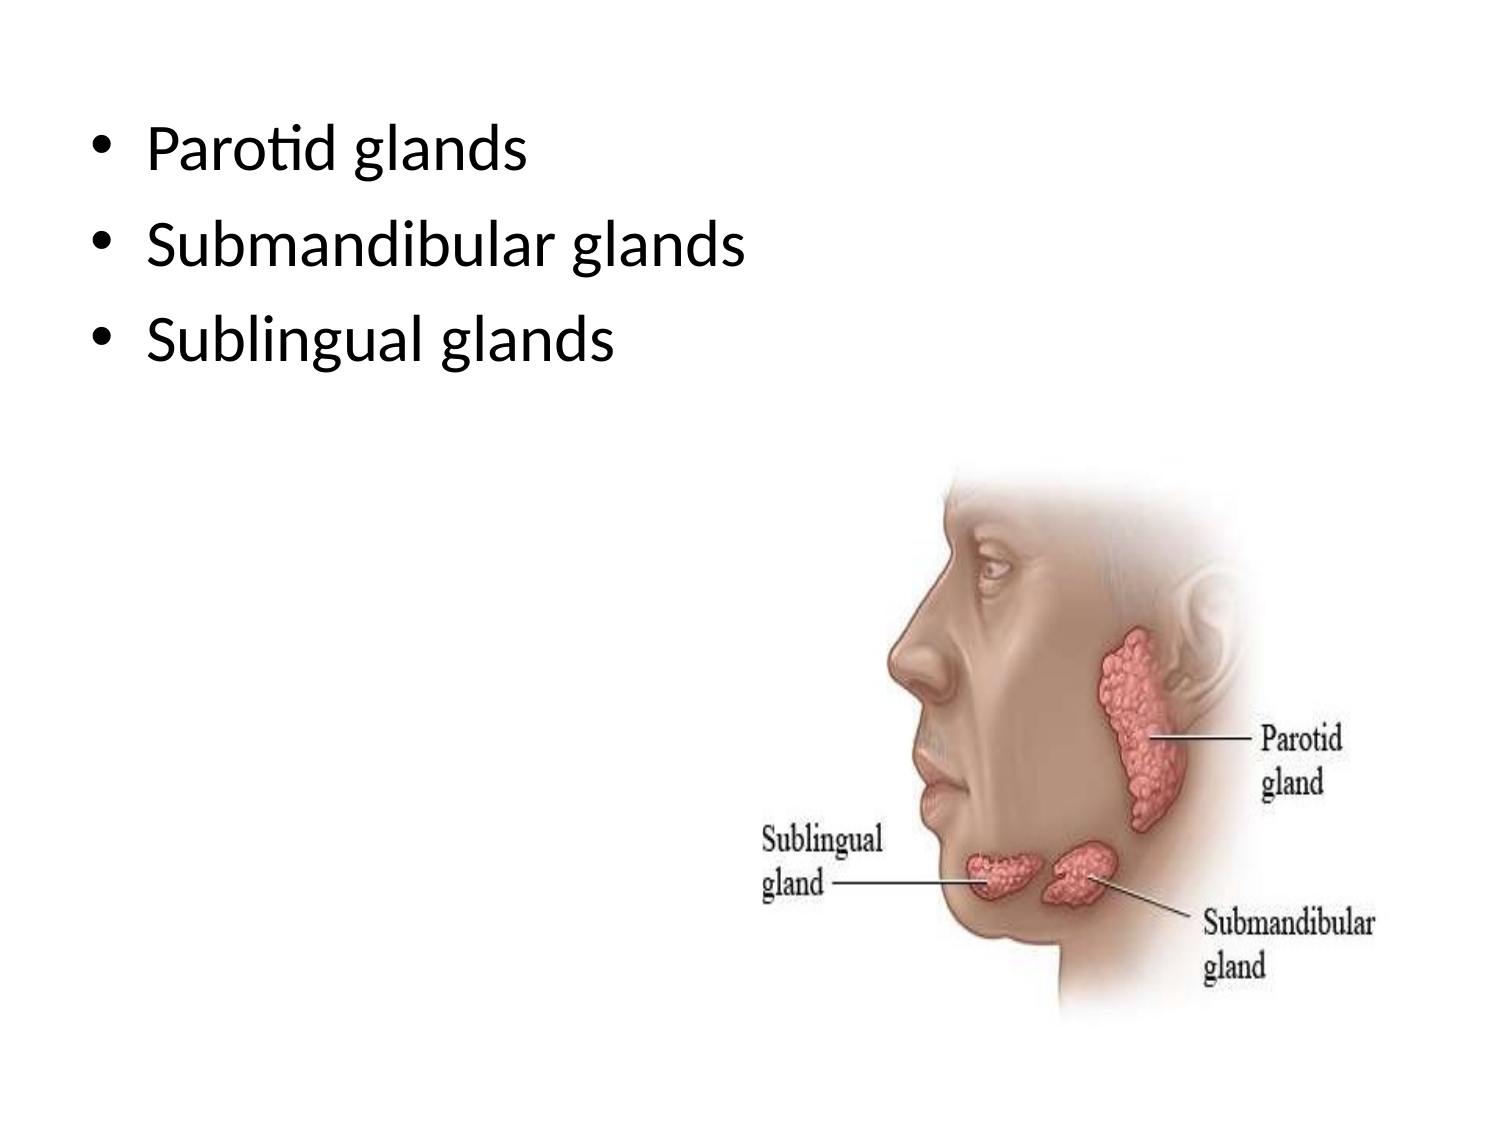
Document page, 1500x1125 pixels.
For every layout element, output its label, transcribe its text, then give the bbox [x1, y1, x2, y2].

text_box [762, 458, 1388, 1027]
text_box Parotid glands Submandibular glands Sublingual glands [87, 85, 752, 376]
